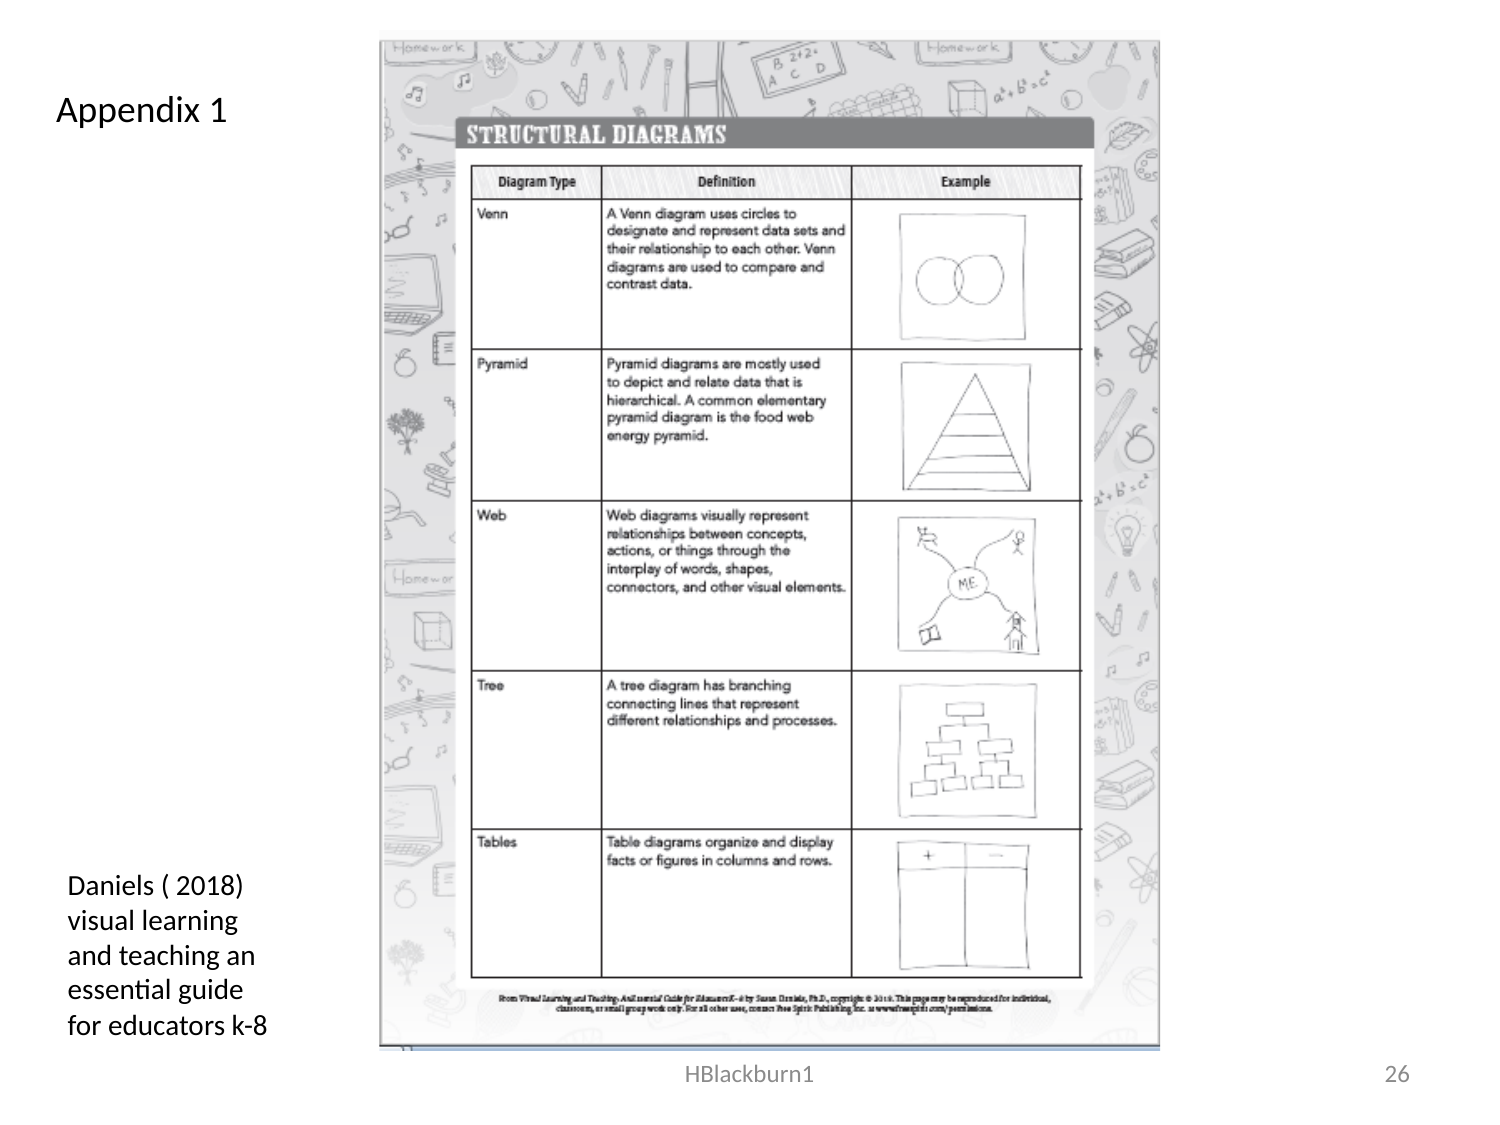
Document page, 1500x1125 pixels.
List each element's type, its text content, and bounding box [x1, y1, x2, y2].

picture [379, 30, 1161, 1051]
text_box Daniels ( 2018) visual learning and teaching an essential guide for educators k-8 [53, 858, 290, 1084]
footer HBlackburn1 [512, 1060, 988, 1103]
text_box Appendix 1 [41, 78, 254, 138]
slide_number 26 [1074, 1042, 1425, 1103]
